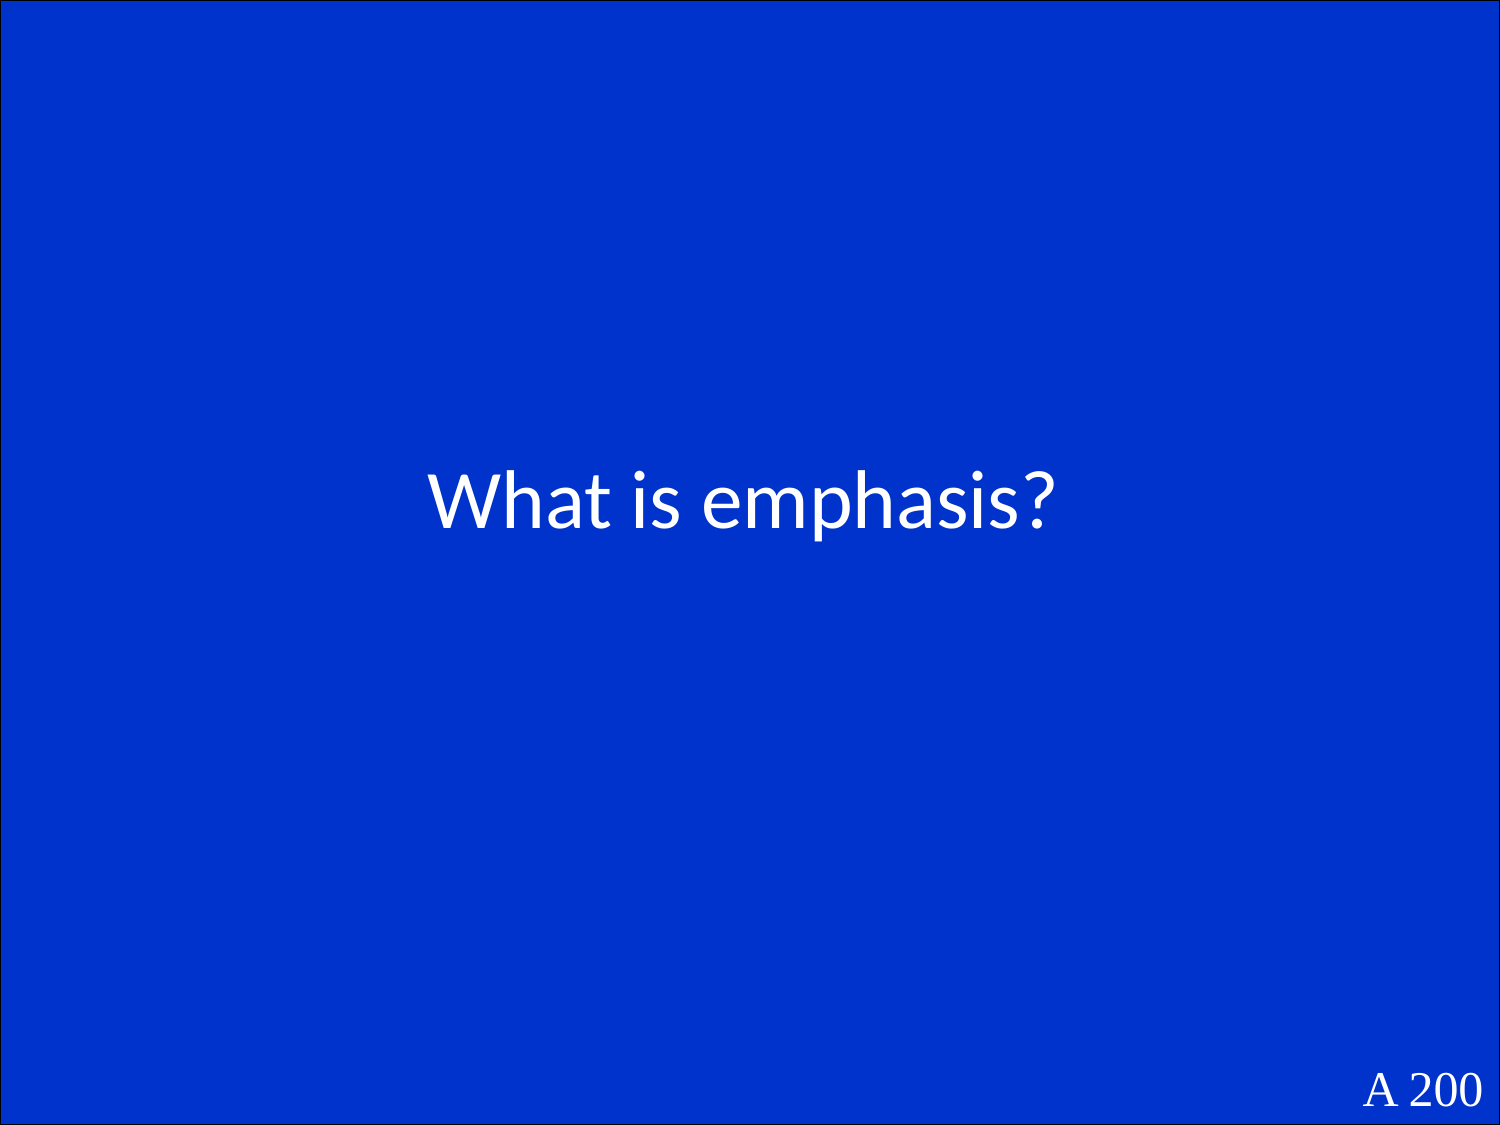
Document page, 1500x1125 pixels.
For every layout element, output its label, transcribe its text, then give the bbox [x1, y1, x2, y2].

text_box A 200 [1347, 1049, 1499, 1125]
text_box What is emphasis? [224, 437, 1263, 553]
text_box [0, 0, 1500, 1125]
